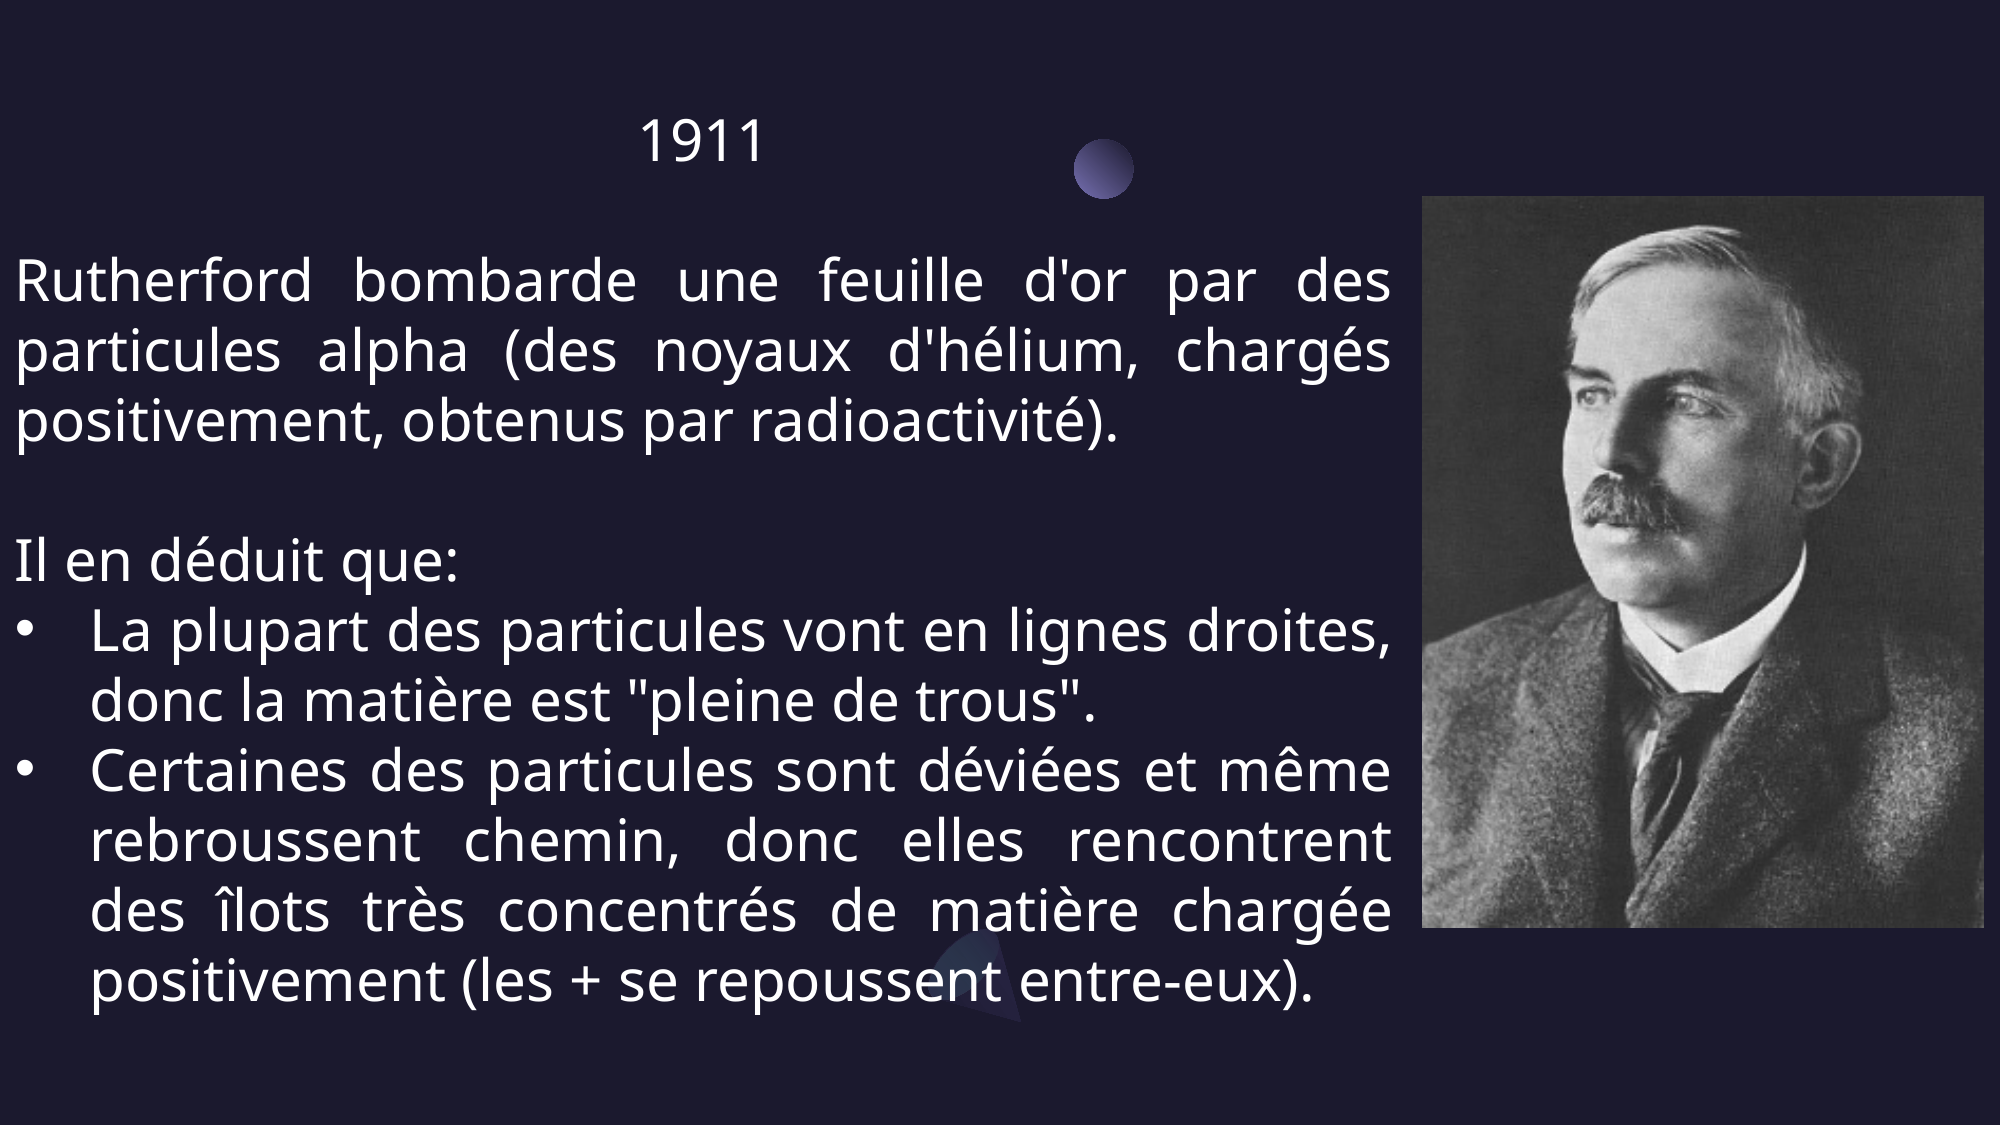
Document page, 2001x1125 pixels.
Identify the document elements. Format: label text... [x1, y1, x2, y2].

picture [1422, 196, 1984, 928]
text_box 1911 Rutherford bombarde une feuille d'or par des particules alpha (des noyaux d'hélium, chargés positivement, obtenus par radioactivité). Il en déduit que: La plupart des particules vont en lignes droites, donc la matière est "pleine de trous". Certaines des particules sont déviées et même rebroussent chemin, donc elles rencontrent des îlots très concentrés de matière chargée positivement (les + se repoussent entre-eux). [0, 95, 1408, 1020]
